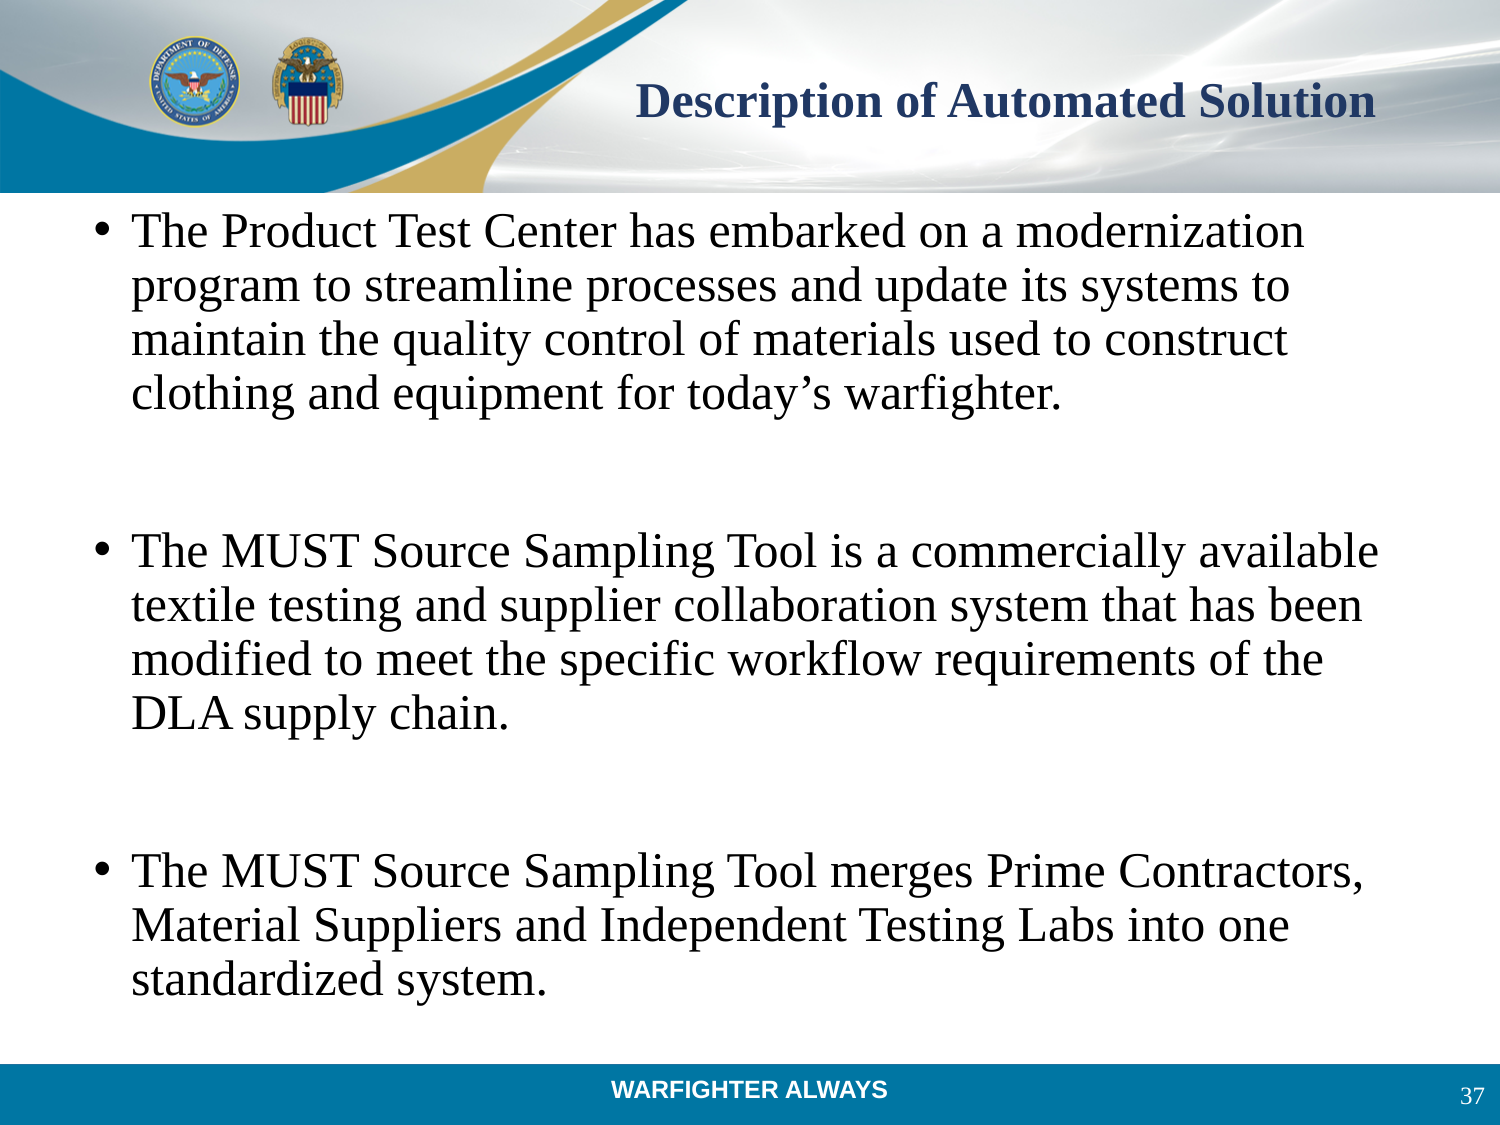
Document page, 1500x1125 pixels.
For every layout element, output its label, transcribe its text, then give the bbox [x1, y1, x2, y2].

slide_number 37 [1425, 1065, 1500, 1125]
picture [328, 0, 1500, 193]
list The Product Test Center has embarked on a modernization program to streamline processes and update its systems to maintain the quality control of materials used to construct clothing and equipment for today’s warfighter. The MUST Source Sampling Tool is a commercially available textile testing and supplier collaboration system that has been modified to meet the specific workflow requirements of the DLA supply chain. The MUST Source Sampling Tool merges Prime Contractors, Material Suppliers and Independent Testing Labs into one standardized system. [78, 196, 1447, 1016]
title Description of Automated Solution [600, 60, 1425, 195]
picture [0, 0, 662, 141]
